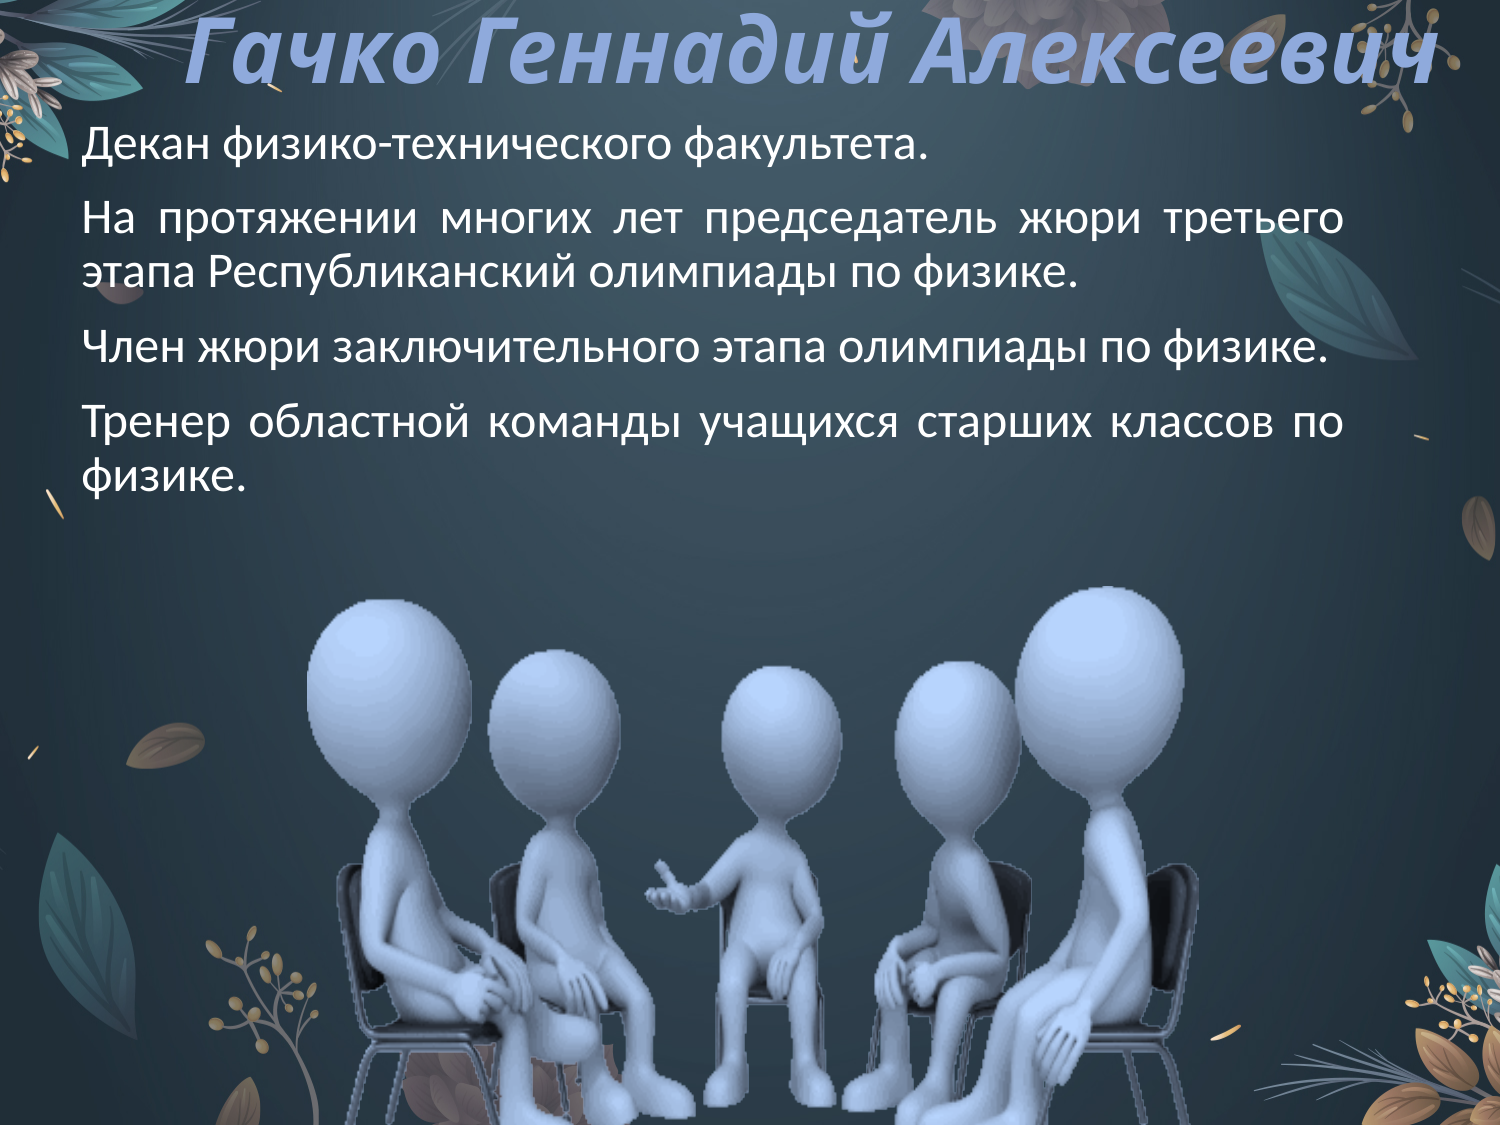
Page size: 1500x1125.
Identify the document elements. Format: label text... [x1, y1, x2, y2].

list Декан физико-технического факультета. На протяжении многих лет председатель жюри третьего этапа Республиканский олимпиады по физике. Член жюри заключительного этапа олимпиады по физике. Тренер областной команды учащихся старших классов по физике. [66, 108, 1361, 823]
title Гачко Геннадий Алексеевич [168, 0, 1462, 163]
picture [0, 0, 1500, 1125]
